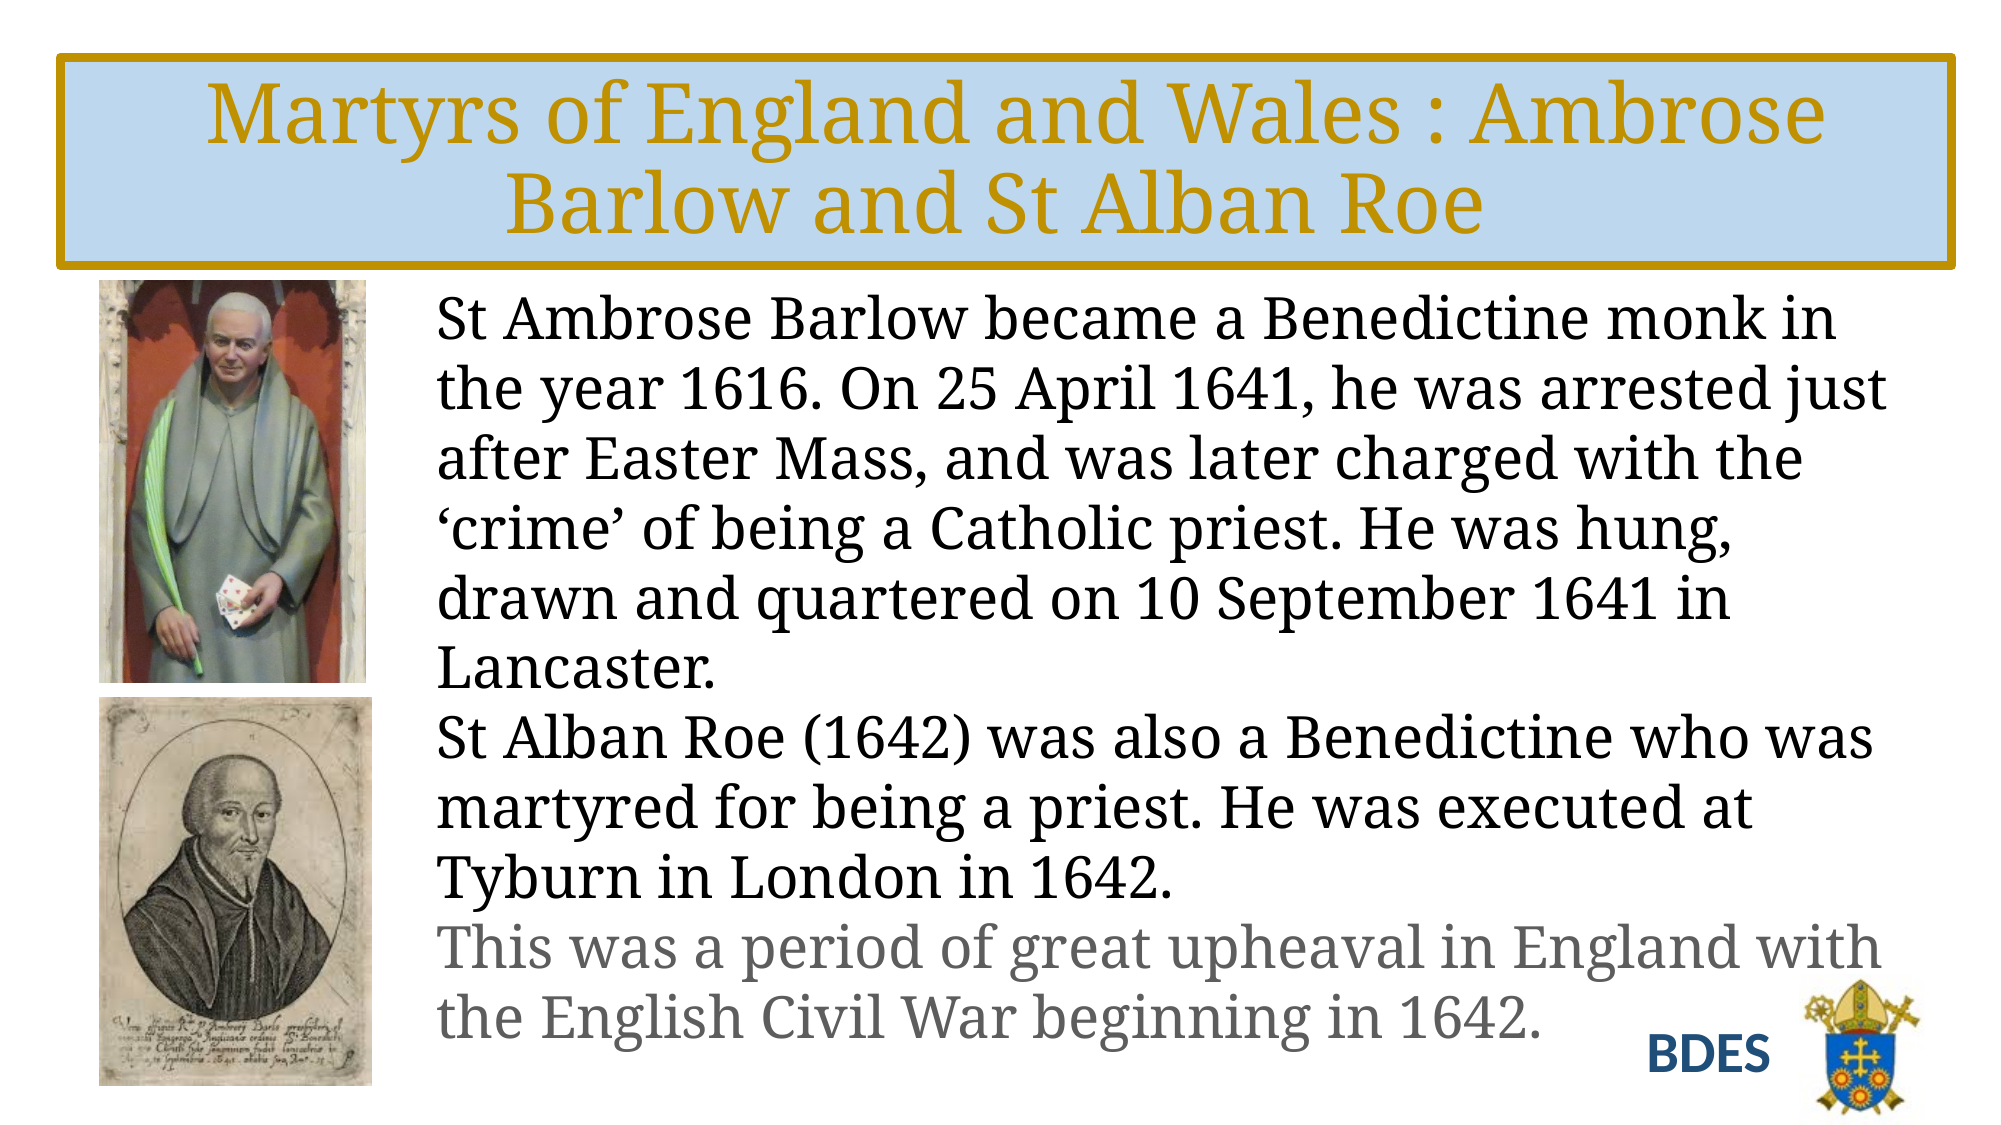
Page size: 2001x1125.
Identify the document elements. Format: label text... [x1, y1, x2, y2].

picture [99, 280, 366, 683]
text_box [975, 219, 1907, 273]
text_box BDES [1631, 1058, 1799, 1092]
picture [1799, 974, 1926, 1125]
text_box St Ambrose Barlow became a Benedictine monk in the year 1616. On 25 April 1641, he was arrested just after Easter Mass, and was later charged with the ‘crime’ of being a Catholic priest. He was hung, drawn and quartered on 10 September 1641 in Lancaster. St Alban Roe (1642) was also a Benedictine who was martyred for being a priest. He was executed at Tyburn in London in 1642. This was a period of great upheaval in England with the English Civil War beginning in 1642. [421, 273, 1907, 1058]
text_box Martyrs of England and Wales : Ambrose Barlow and St Alban Roe [60, 57, 1952, 266]
picture [99, 697, 372, 1086]
